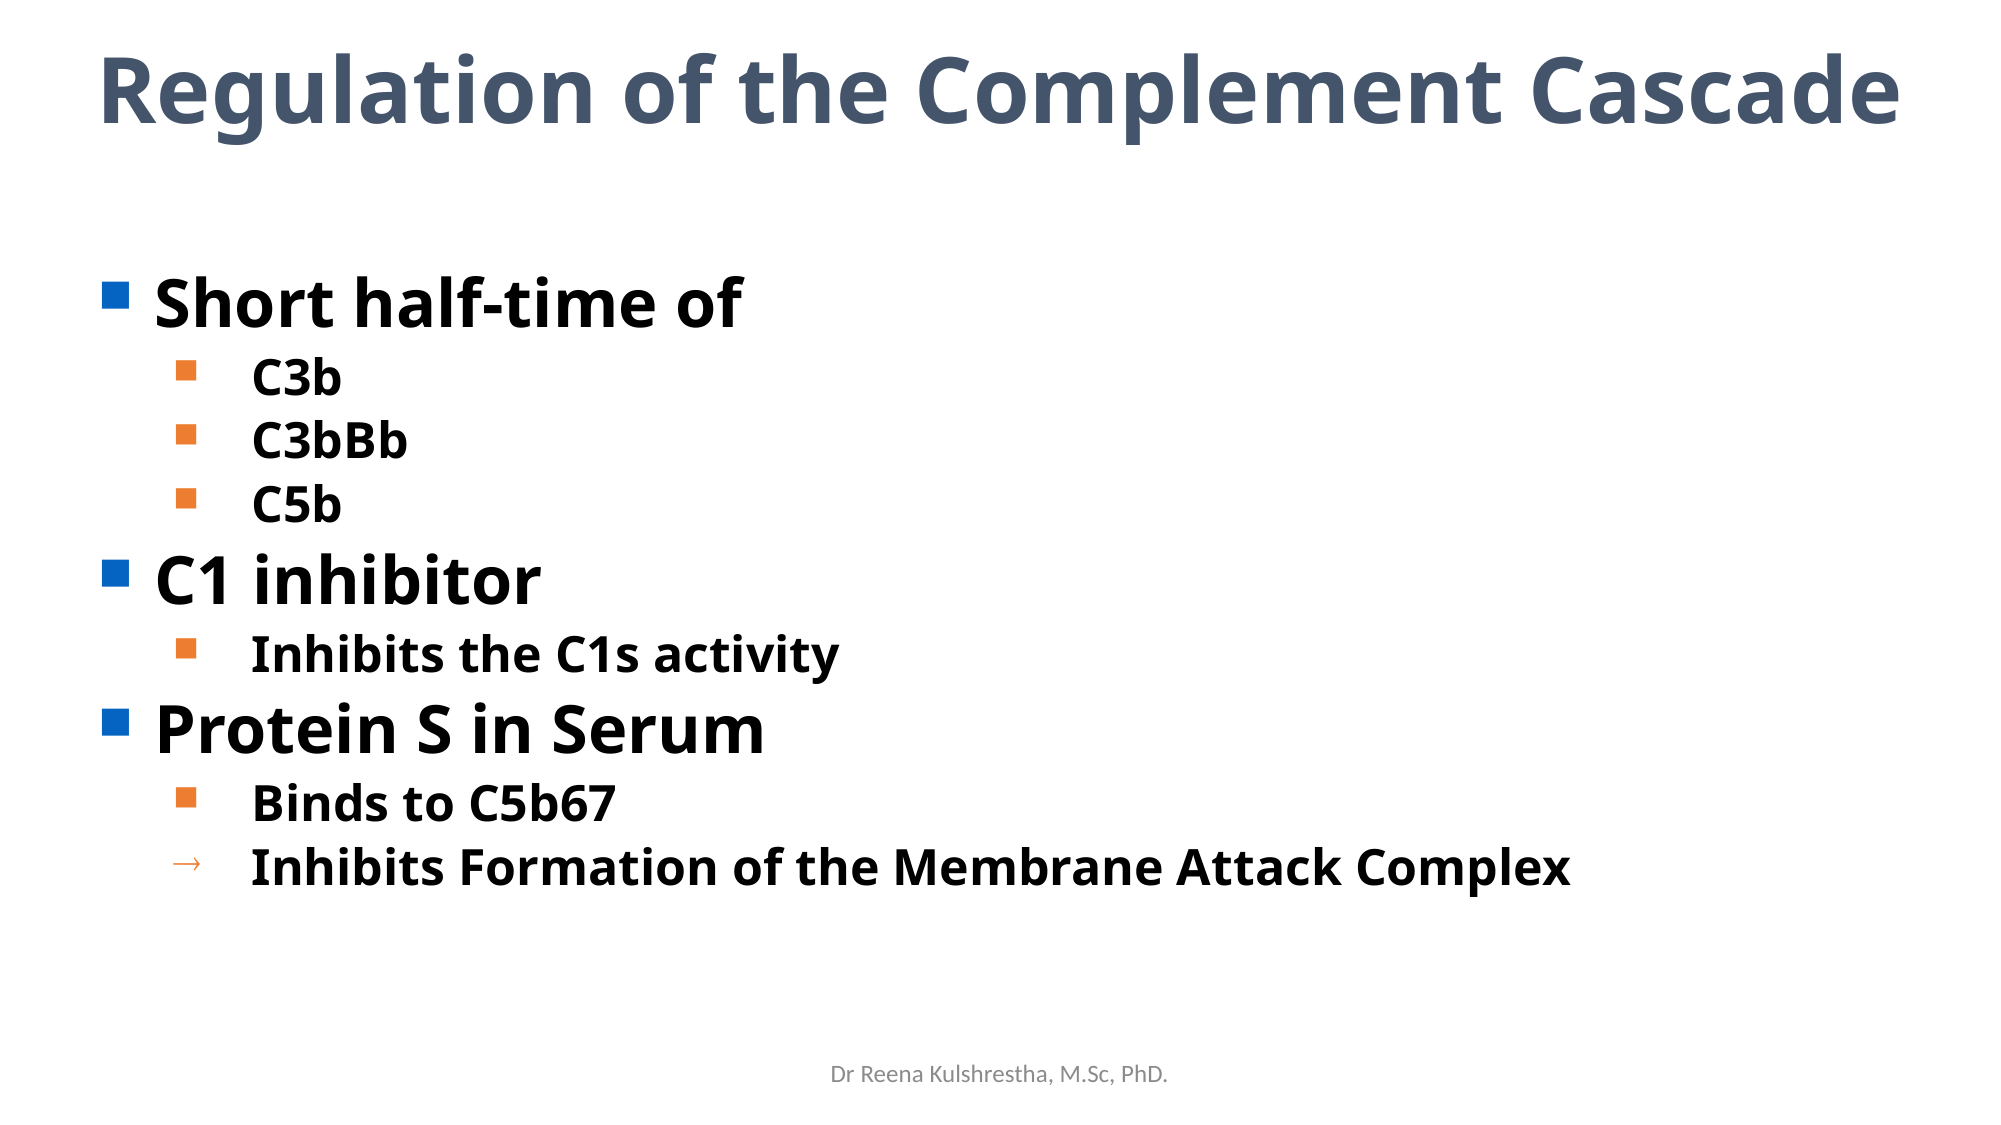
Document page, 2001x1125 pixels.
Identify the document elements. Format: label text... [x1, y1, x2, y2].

footer Dr Reena Kulshrestha, M.Sc, PhD. [662, 1042, 1338, 1103]
text_box Regulation of the Complement Cascade [0, 24, 2000, 238]
text_box Short half-time of C3b C3bBb C5b C1 inhibitor Inhibits the C1s activity Protein S in Serum Binds to C5b67 Inhibits Formation of the Membrane Attack Complex [83, 262, 1934, 1063]
